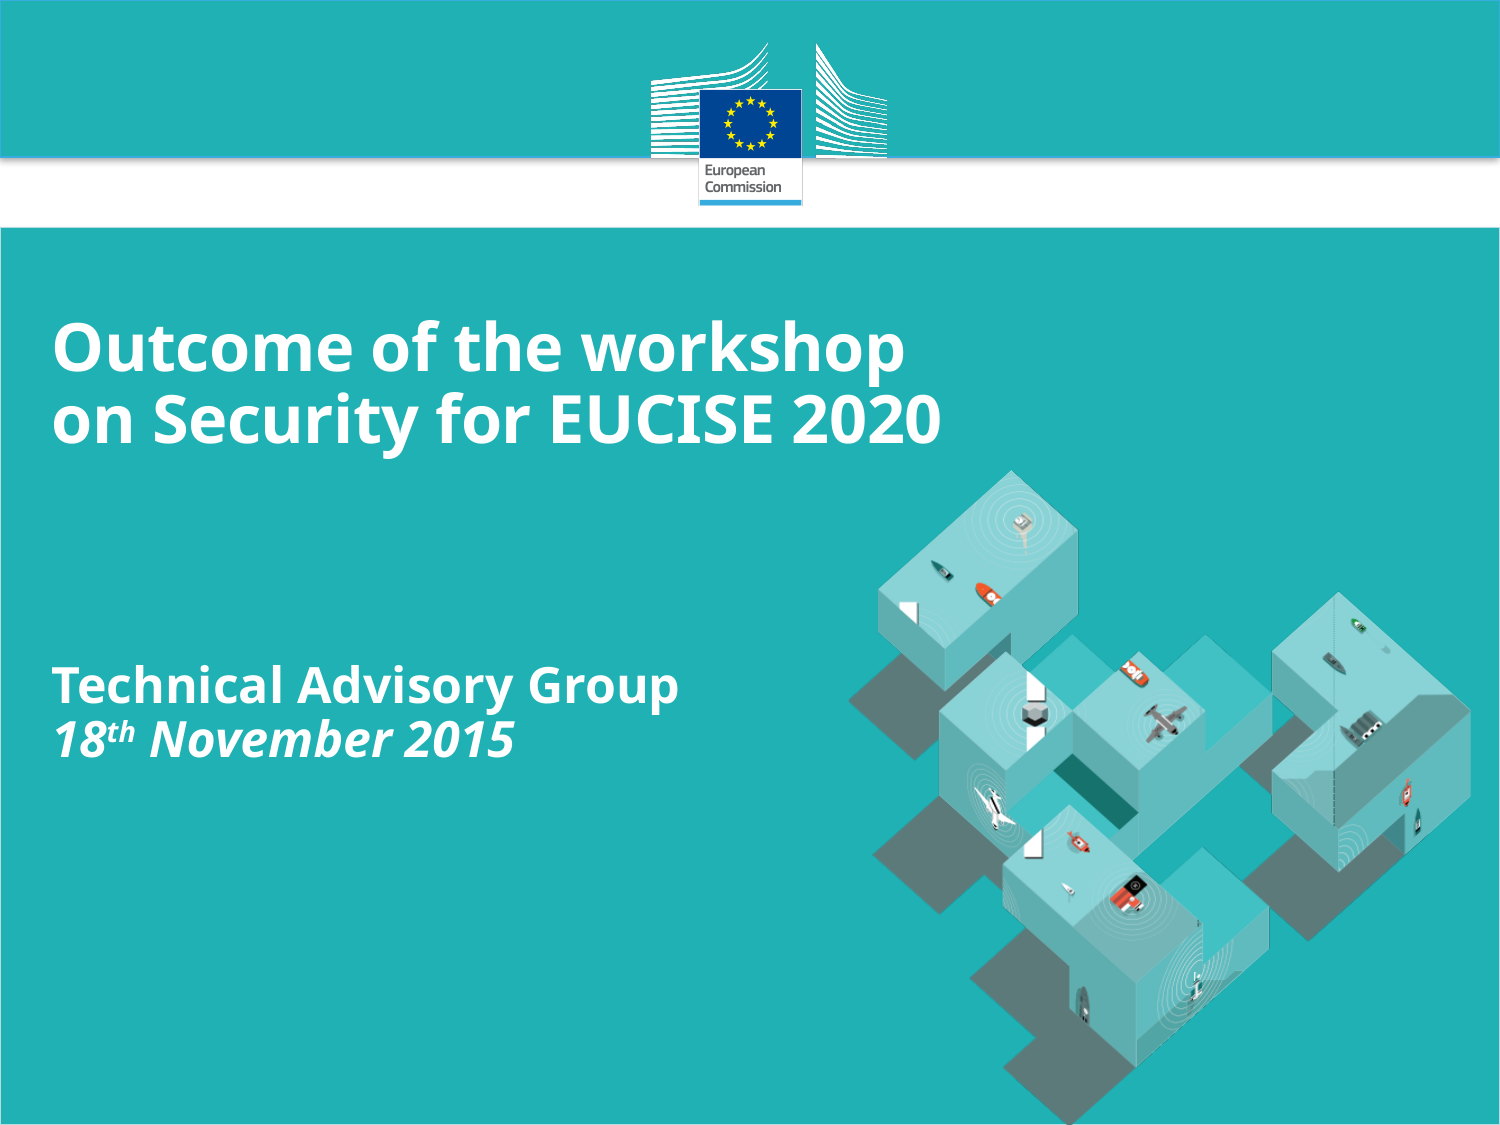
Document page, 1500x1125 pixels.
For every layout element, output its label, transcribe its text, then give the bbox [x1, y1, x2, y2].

picture [848, 470, 1471, 1125]
text_box Outcome of the workshop on Security for EUCISE 2020 Technical Advisory Group 18th November 2015 [51, 314, 974, 894]
text_box [0, 227, 1500, 1125]
picture [651, 42, 887, 207]
